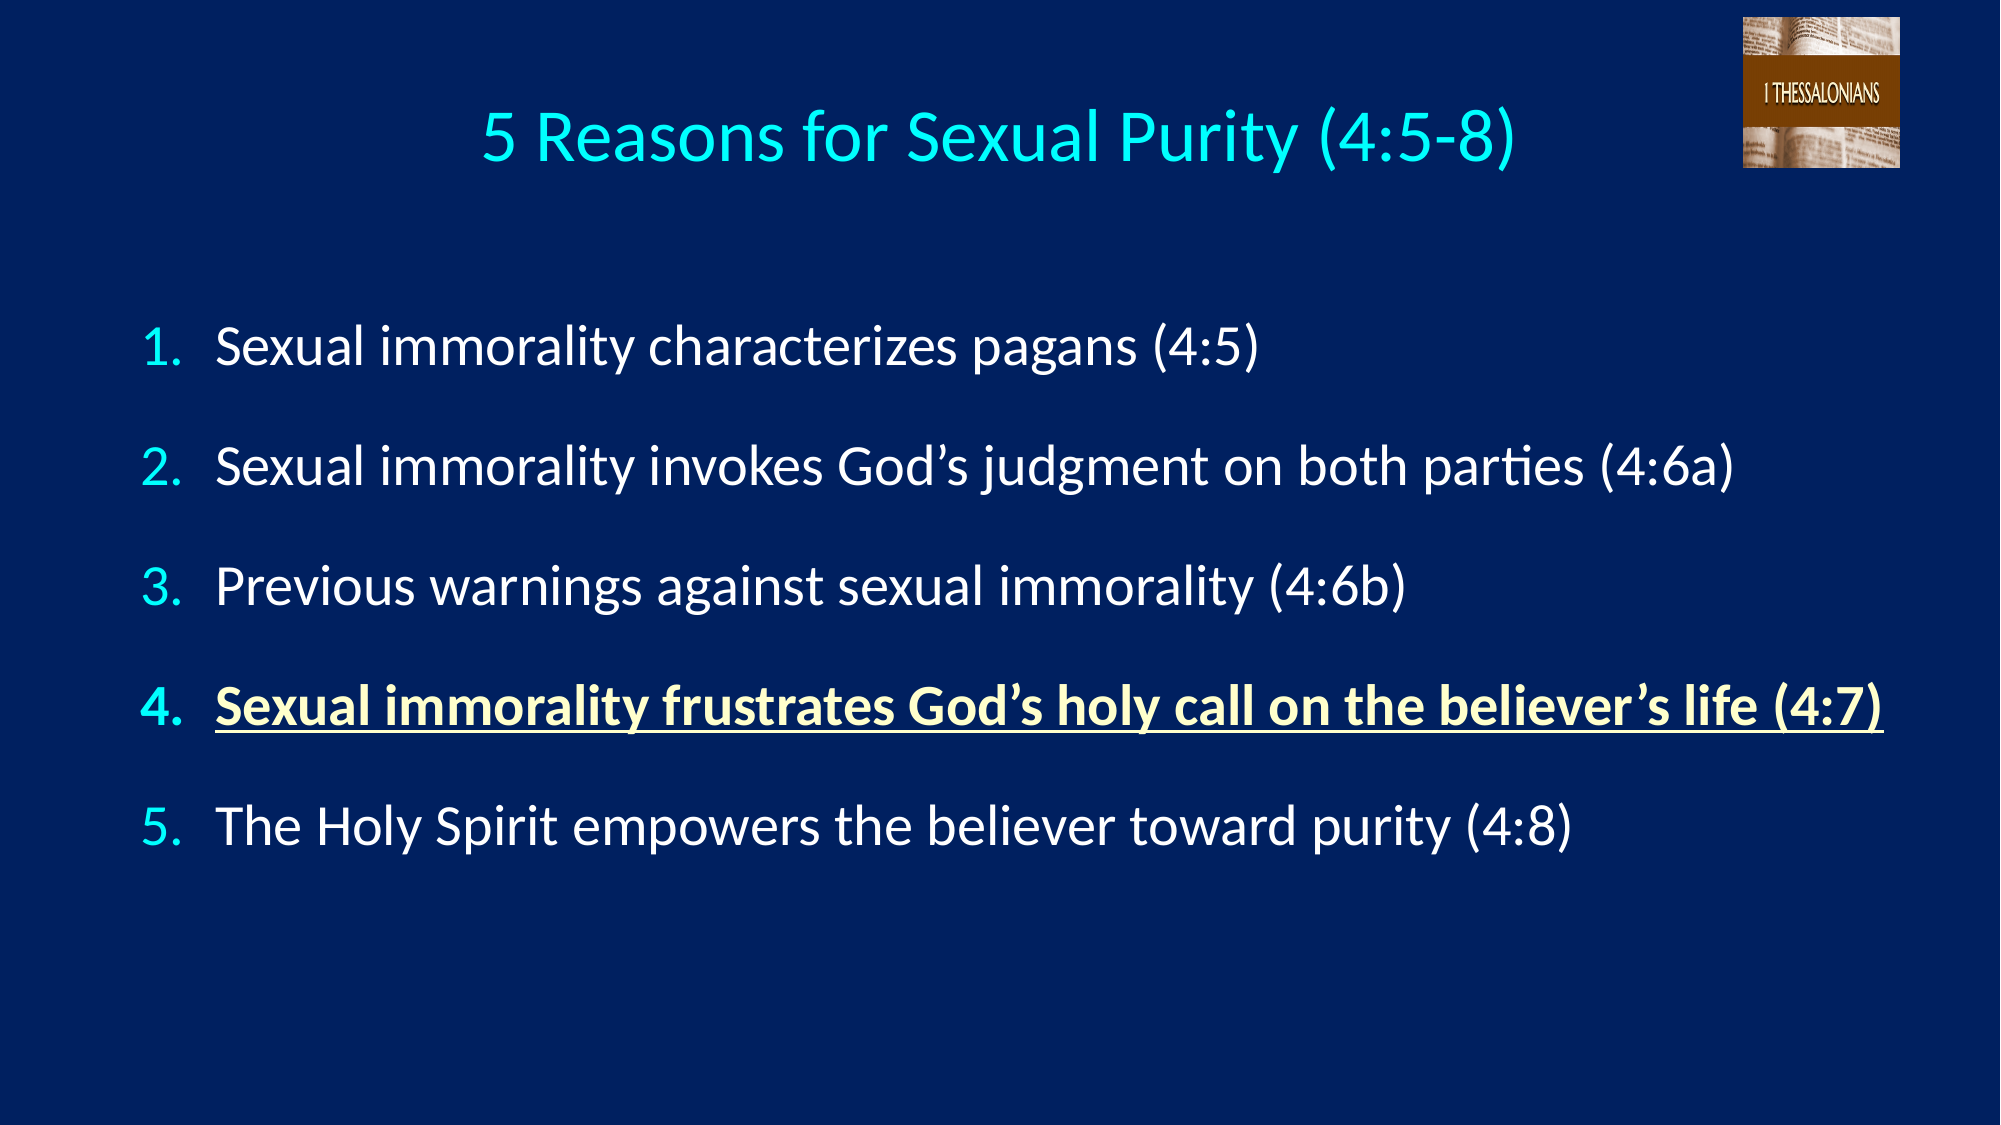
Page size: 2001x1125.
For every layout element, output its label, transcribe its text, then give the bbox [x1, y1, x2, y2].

list Sexual immorality characterizes pagans (4:5) Sexual immorality invokes God’s judgment on both parties (4:6a) Previous warnings against sexual immorality (4:6b) Sexual immorality frustrates God’s holy call on the believer’s life (4:7) The Holy Spirit empowers the believer toward purity (4:8) [124, 299, 1926, 1001]
picture [1742, 16, 1901, 168]
title 5 Reasons for Sexual Purity (4:5-8) [150, 37, 1850, 225]
